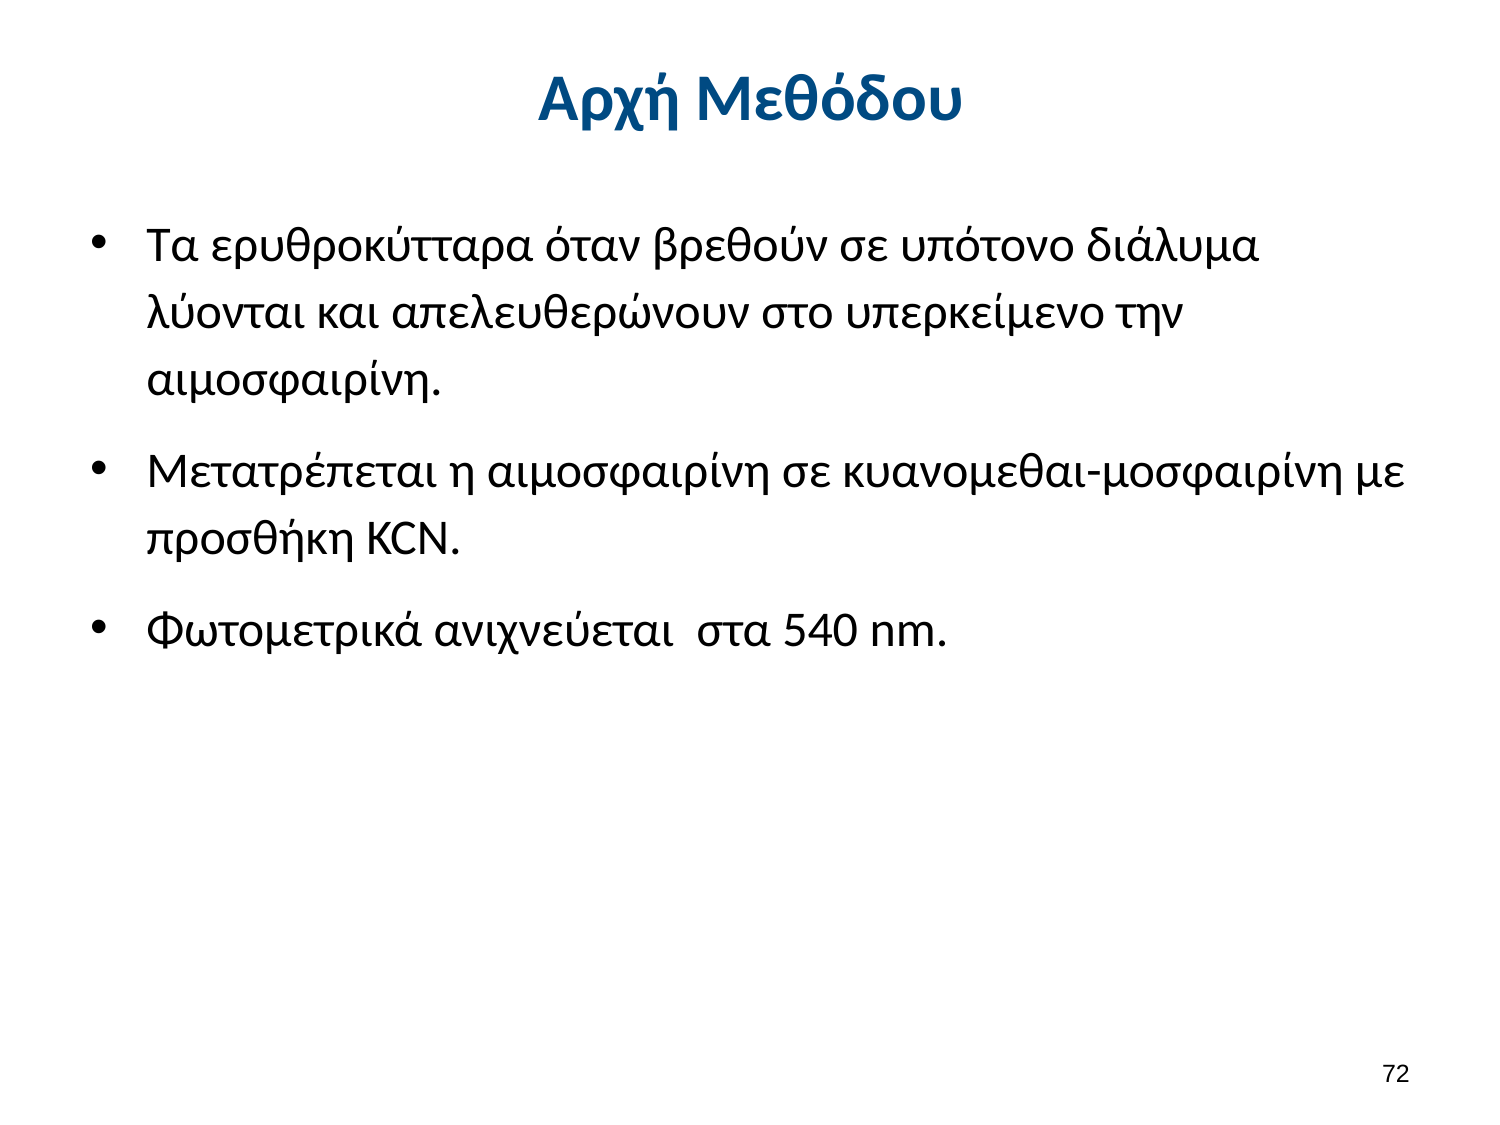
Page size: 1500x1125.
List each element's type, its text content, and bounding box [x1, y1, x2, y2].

title Αρχή Μεθόδου [76, 19, 1427, 169]
slide_number 71 [1074, 1042, 1425, 1103]
list Τα ερυθροκύτταρα όταν βρεθούν σε υπότονο διάλυμα λύονται και απελευθερώνουν στο υπερκείμενο την αιμοσφαιρίνη. Μετατρέπεται η αιμοσφαιρίνη σε κυανομεθαι-μοσφαιρίνη με προσθήκη KCN. Φωτομετρικά ανιχνεύεται στα 540 nm. [75, 196, 1425, 1024]
